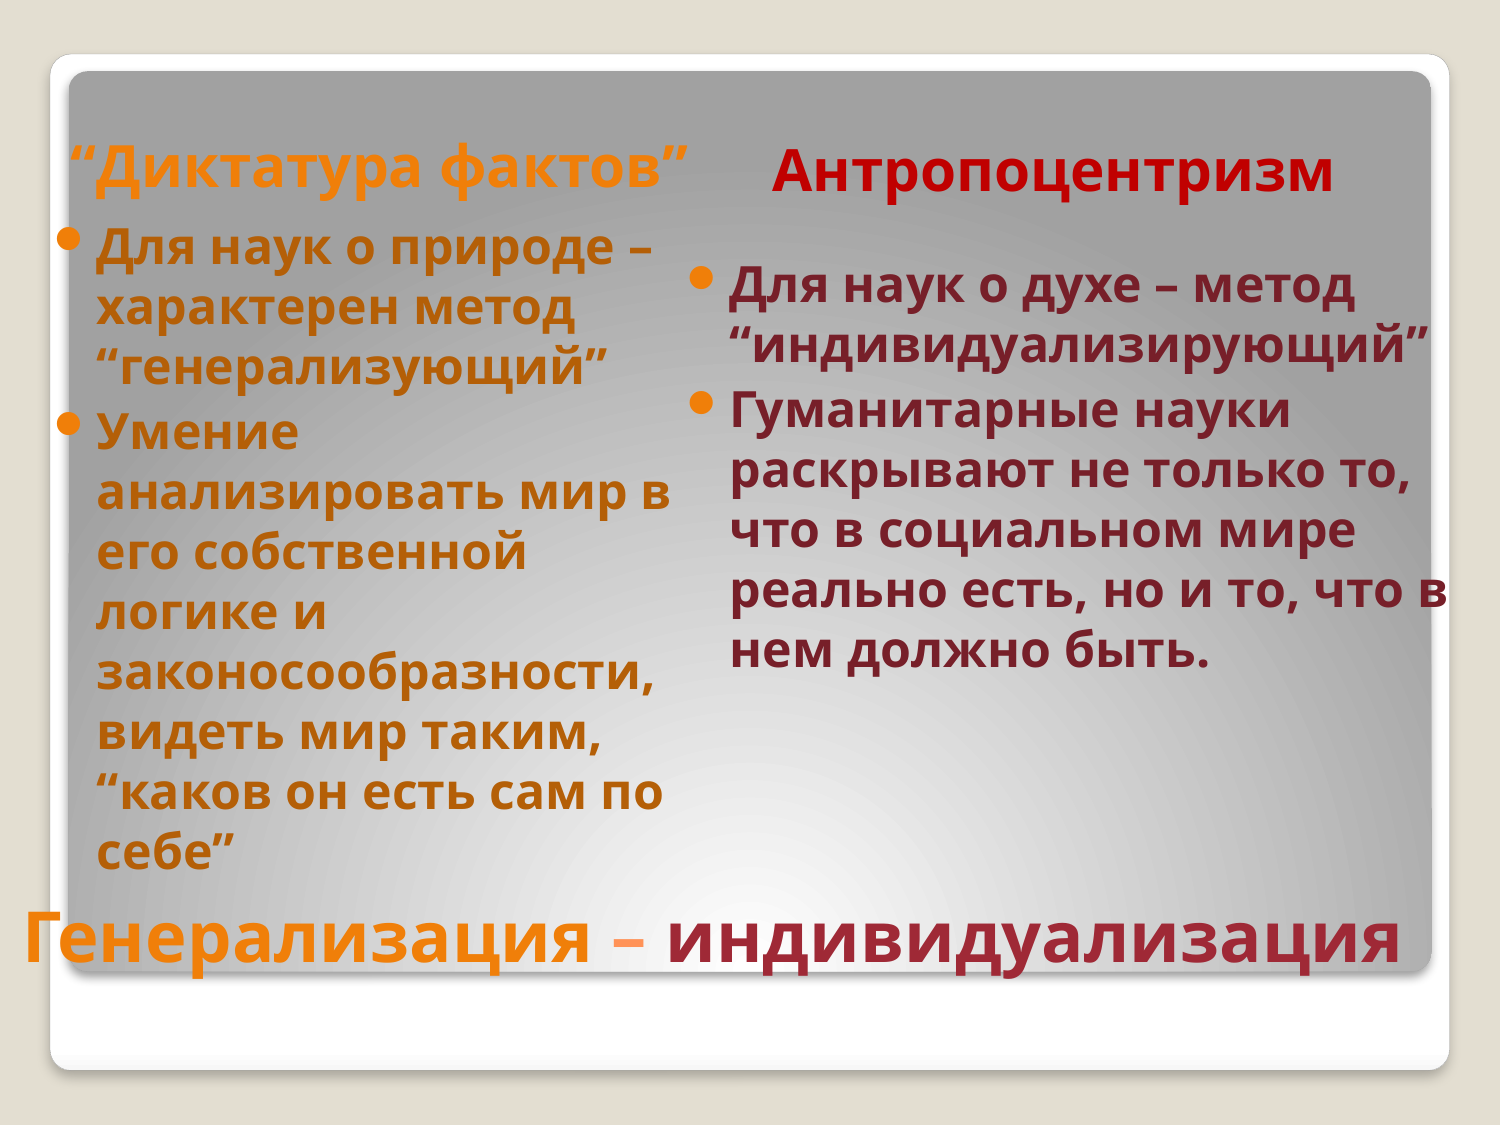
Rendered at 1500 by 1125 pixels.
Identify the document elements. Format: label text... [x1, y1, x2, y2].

title Генерализация – индивидуализация [0, 808, 1500, 985]
list Для наук о духе – метод “индивидуализирующий” Гуманитарные науки раскрывают не только то, что в социальном мире реально есть, но и то, что в нем должно быть. [656, 237, 1500, 891]
list Для наук о природе –характерен метод “генерализующий” Умение анализировать мир в его собственной логике и законосообразности, видеть мир таким, “каков он есть сам по себе” [23, 199, 727, 903]
list “Диктатура фактов” [46, 95, 750, 225]
list Антропоцентризм [750, 70, 1409, 237]
